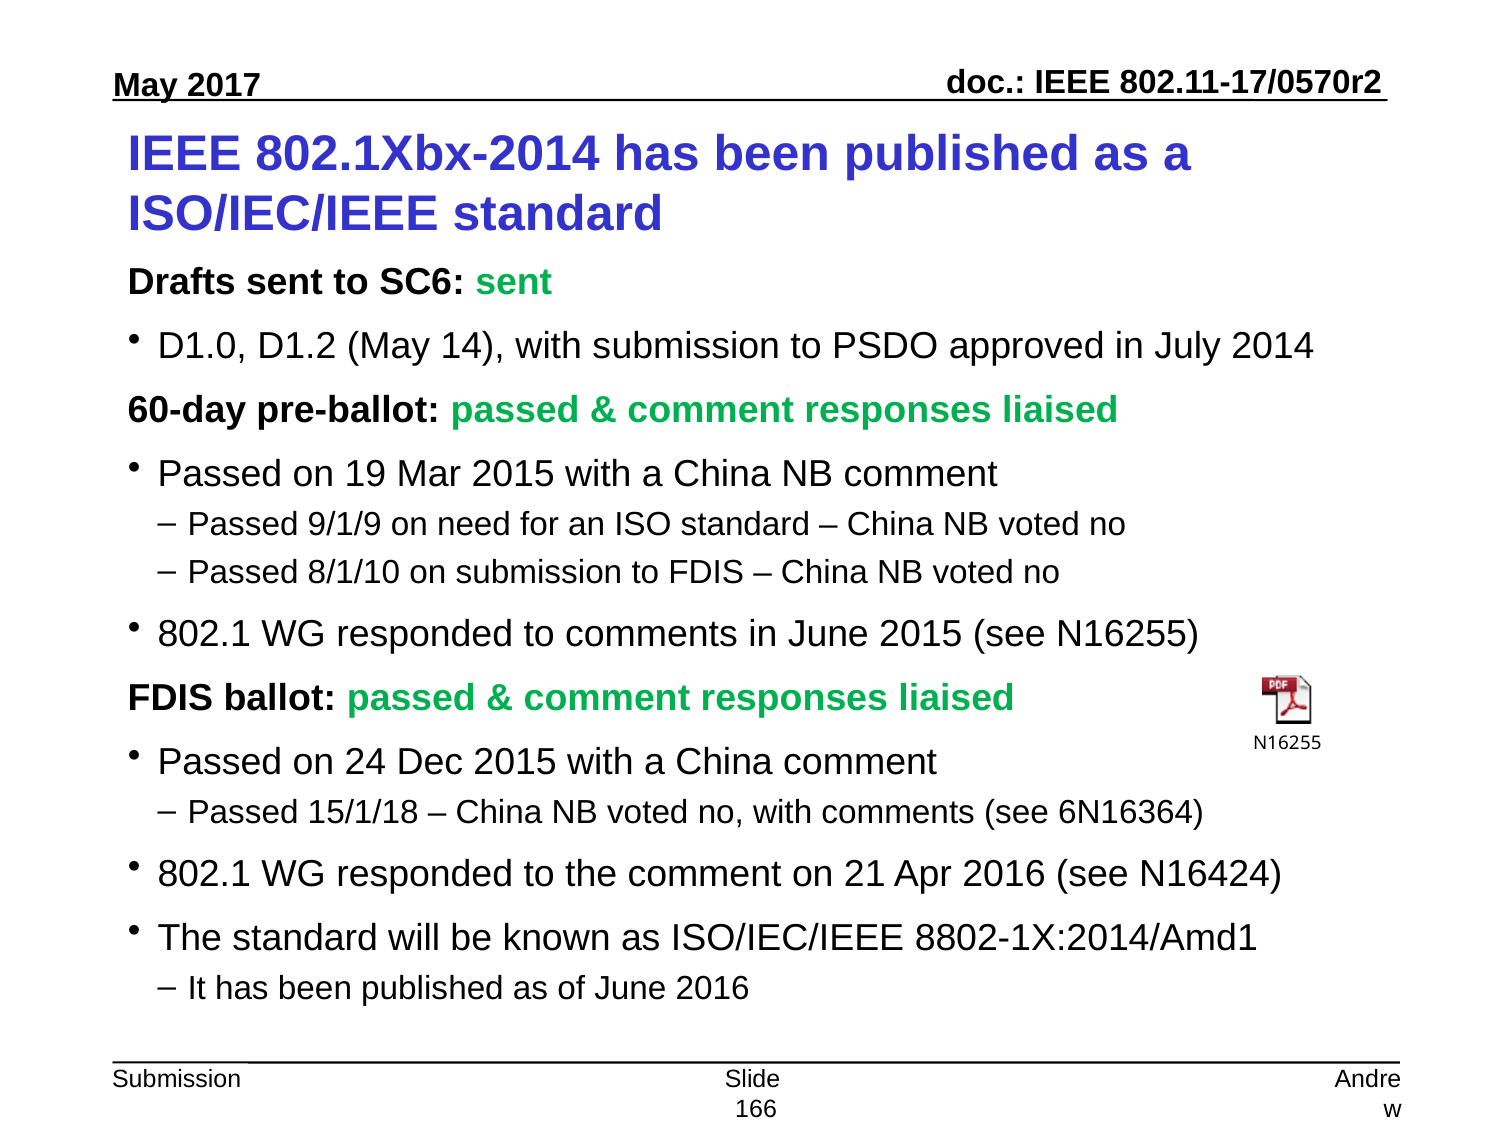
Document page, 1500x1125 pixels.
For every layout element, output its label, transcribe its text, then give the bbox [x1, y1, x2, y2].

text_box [1212, 673, 1363, 801]
footer Andrew Myles, Cisco [1320, 1061, 1402, 1093]
slide_number Slide 166 [709, 1061, 803, 1093]
list Drafts sent to SC6: sent D1.0, D1.2 (May 14), with submission to PSDO approved in July 2014 60-day pre-ballot: passed & comment responses liaised Passed on 19 Mar 2015 with a China NB comment Passed 9/1/9 on need for an ISO standard – China NB voted no Passed 8/1/10 on submission to FDIS – China NB voted no 802.1 WG responded to comments in June 2015 (see N16255) FDIS ballot: passed & comment responses liaised Passed on 24 Dec 2015 with a China comment Passed 15/1/18 – China NB voted no, with comments (see 6N16364) 802.1 WG responded to the comment on 21 Apr 2016 (see N16424) The standard will be known as ISO/IEC/IEEE 8802-1X:2014/Amd1 It has been published as of June 2016 [112, 249, 1388, 925]
title IEEE 802.1Xbx-2014 has been published as a ISO/IEC/IEEE standard [112, 112, 1413, 288]
